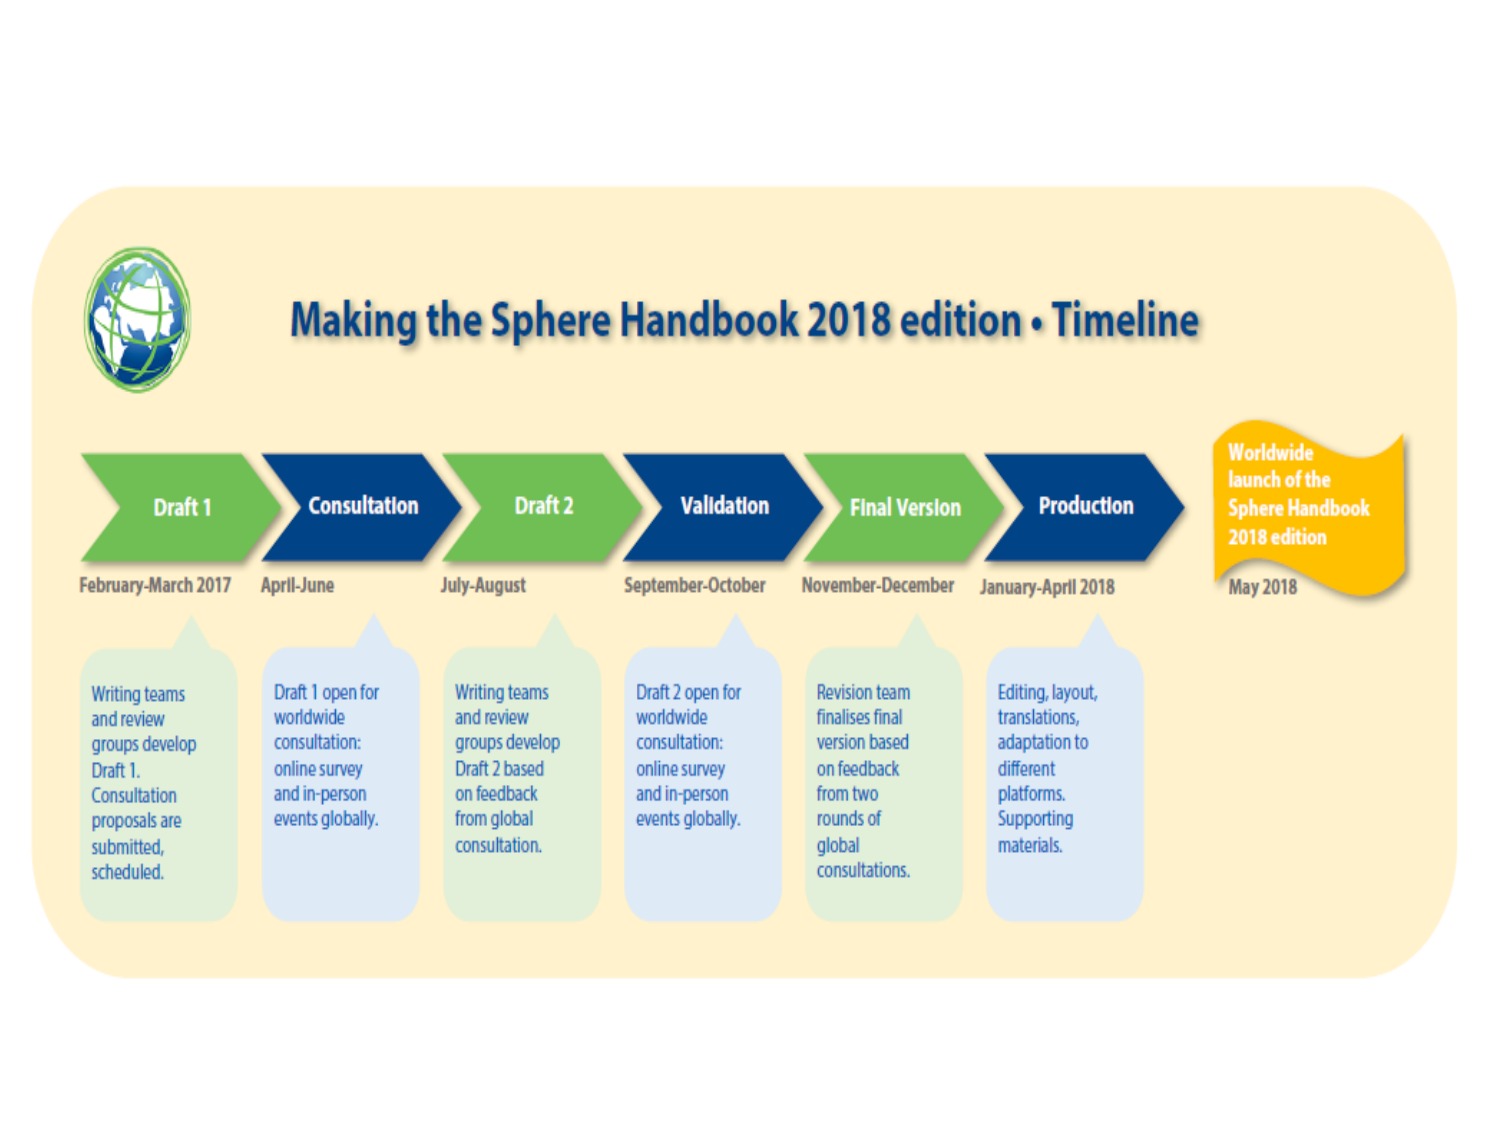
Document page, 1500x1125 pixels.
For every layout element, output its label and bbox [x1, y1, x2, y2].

picture [24, 174, 1463, 1001]
